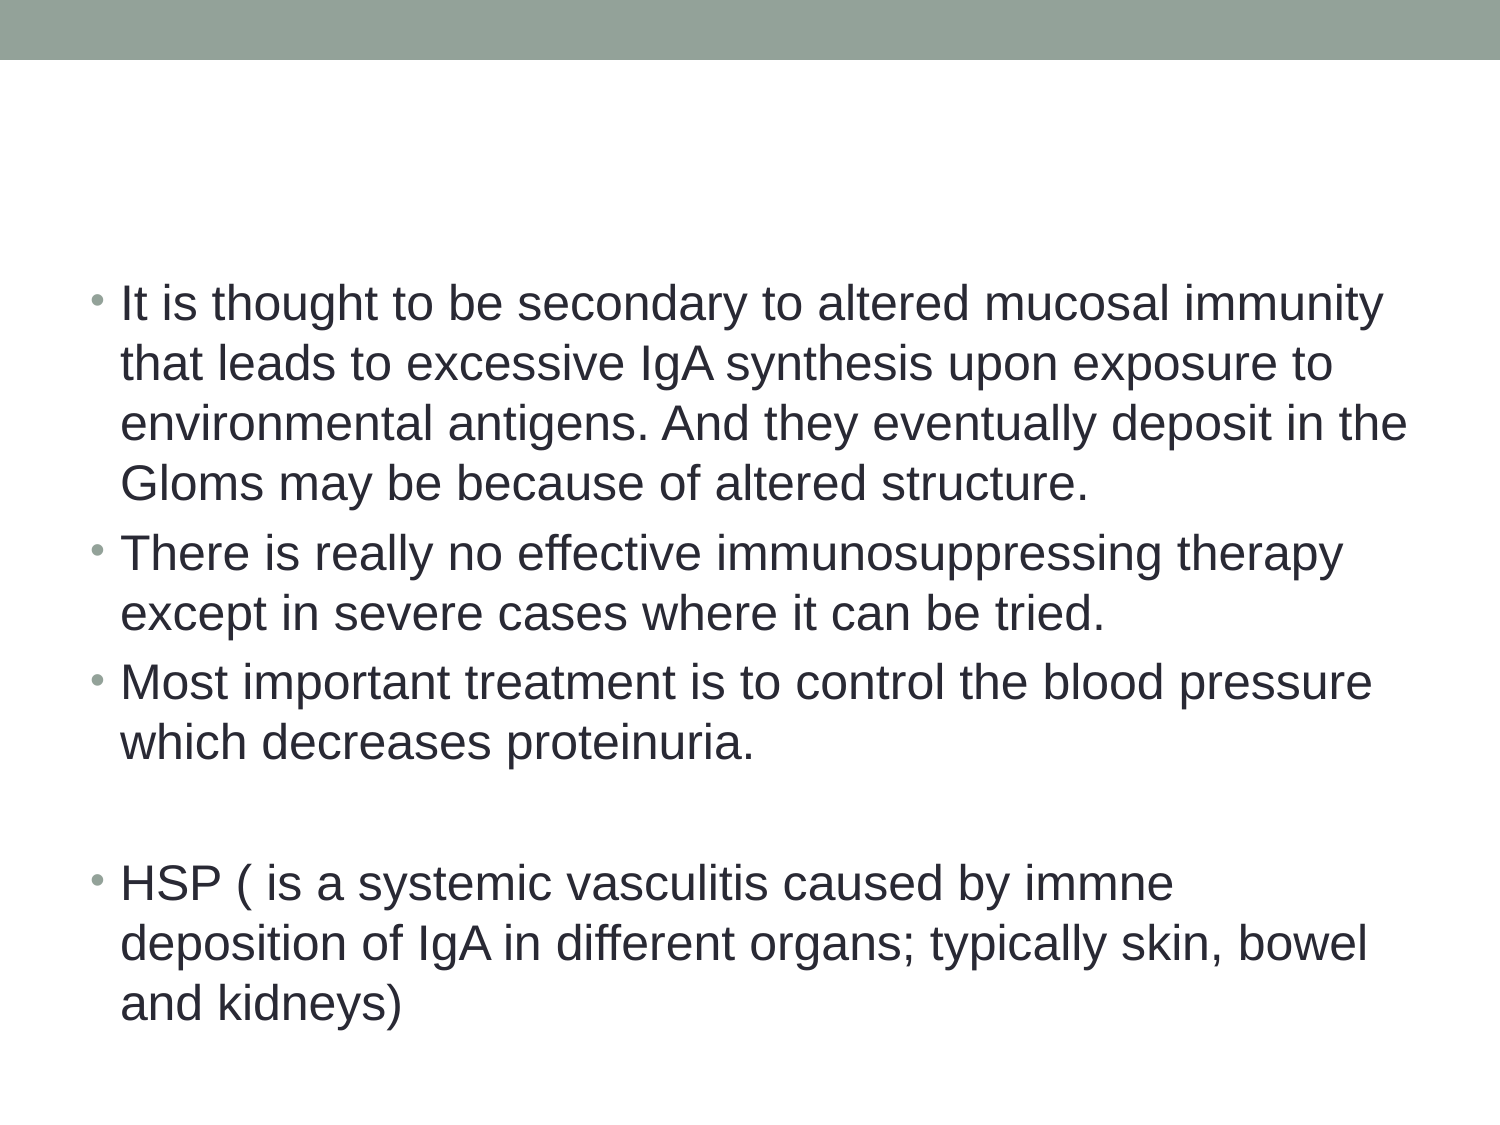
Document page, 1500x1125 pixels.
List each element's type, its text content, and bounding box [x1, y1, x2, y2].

list It is thought to be secondary to altered mucosal immunity that leads to excessive IgA synthesis upon exposure to environmental antigens. And they eventually deposit in the Gloms may be because of altered structure. There is really no effective immunosuppressing therapy except in severe cases where it can be tried. Most important treatment is to control the blood pressure which decreases proteinuria. HSP ( is a systemic vasculitis caused by immne deposition of IgA in different organs; typically skin, bowel and kidneys) [75, 262, 1425, 1063]
